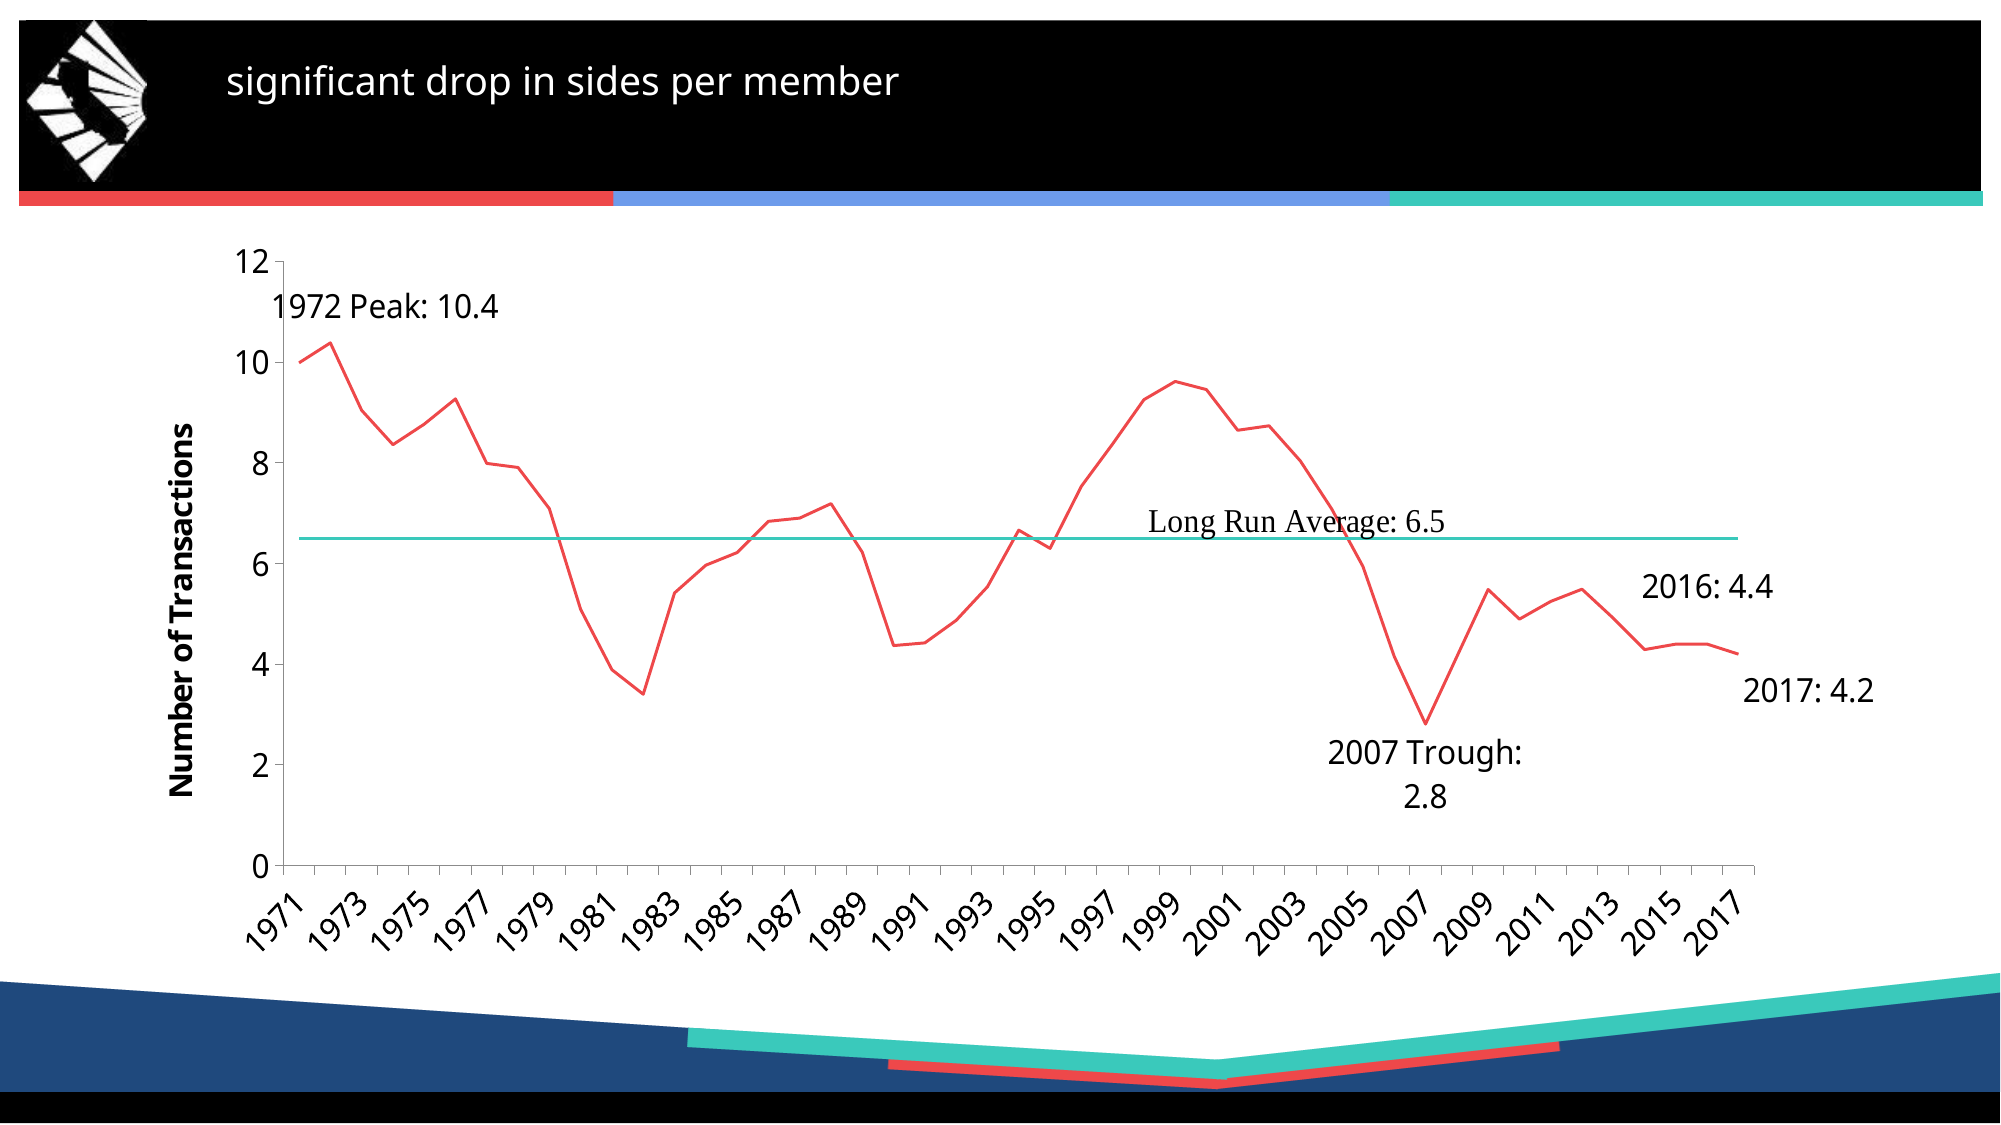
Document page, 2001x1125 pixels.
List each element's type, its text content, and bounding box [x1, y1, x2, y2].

chart [149, 237, 1875, 988]
picture [26, 20, 147, 182]
picture [19, 191, 1983, 206]
picture [0, 972, 2001, 1092]
title significant drop in sides per member [211, 54, 2000, 155]
